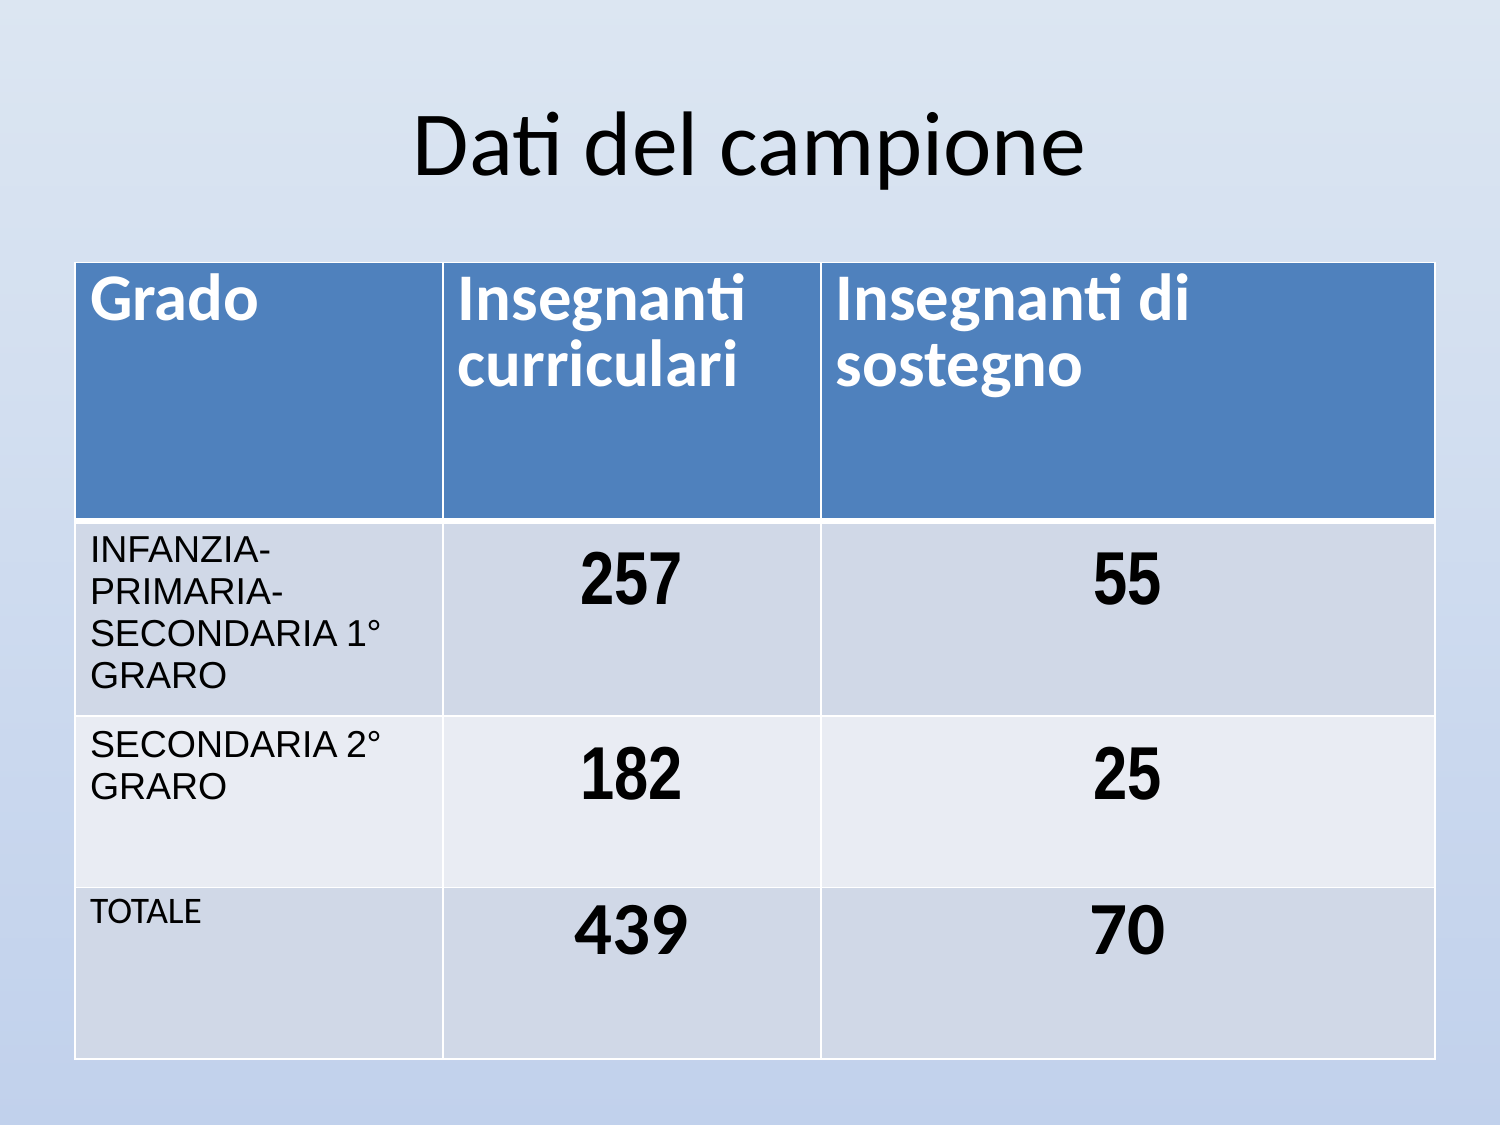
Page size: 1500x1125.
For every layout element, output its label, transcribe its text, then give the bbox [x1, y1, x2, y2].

table_cell 182 [444, 717, 820, 887]
table_header Grado [76, 263, 442, 518]
table_cell 25 [822, 717, 1434, 887]
table_cell SECONDARIA 2° GRARO [76, 717, 442, 887]
table_header Insegnanti di sostegno [822, 263, 1434, 518]
table_cell 70 [822, 888, 1434, 1058]
title Dati del campione [75, 45, 1425, 233]
table_header Insegnanti curriculari [444, 263, 820, 518]
table_cell INFANZIA-PRIMARIA-SECONDARIA 1° GRARO [76, 524, 442, 715]
table_cell 439 [444, 888, 820, 1058]
table_cell 257 [444, 524, 820, 715]
table_cell TOTALE [76, 888, 442, 1058]
table_cell 55 [822, 524, 1434, 715]
